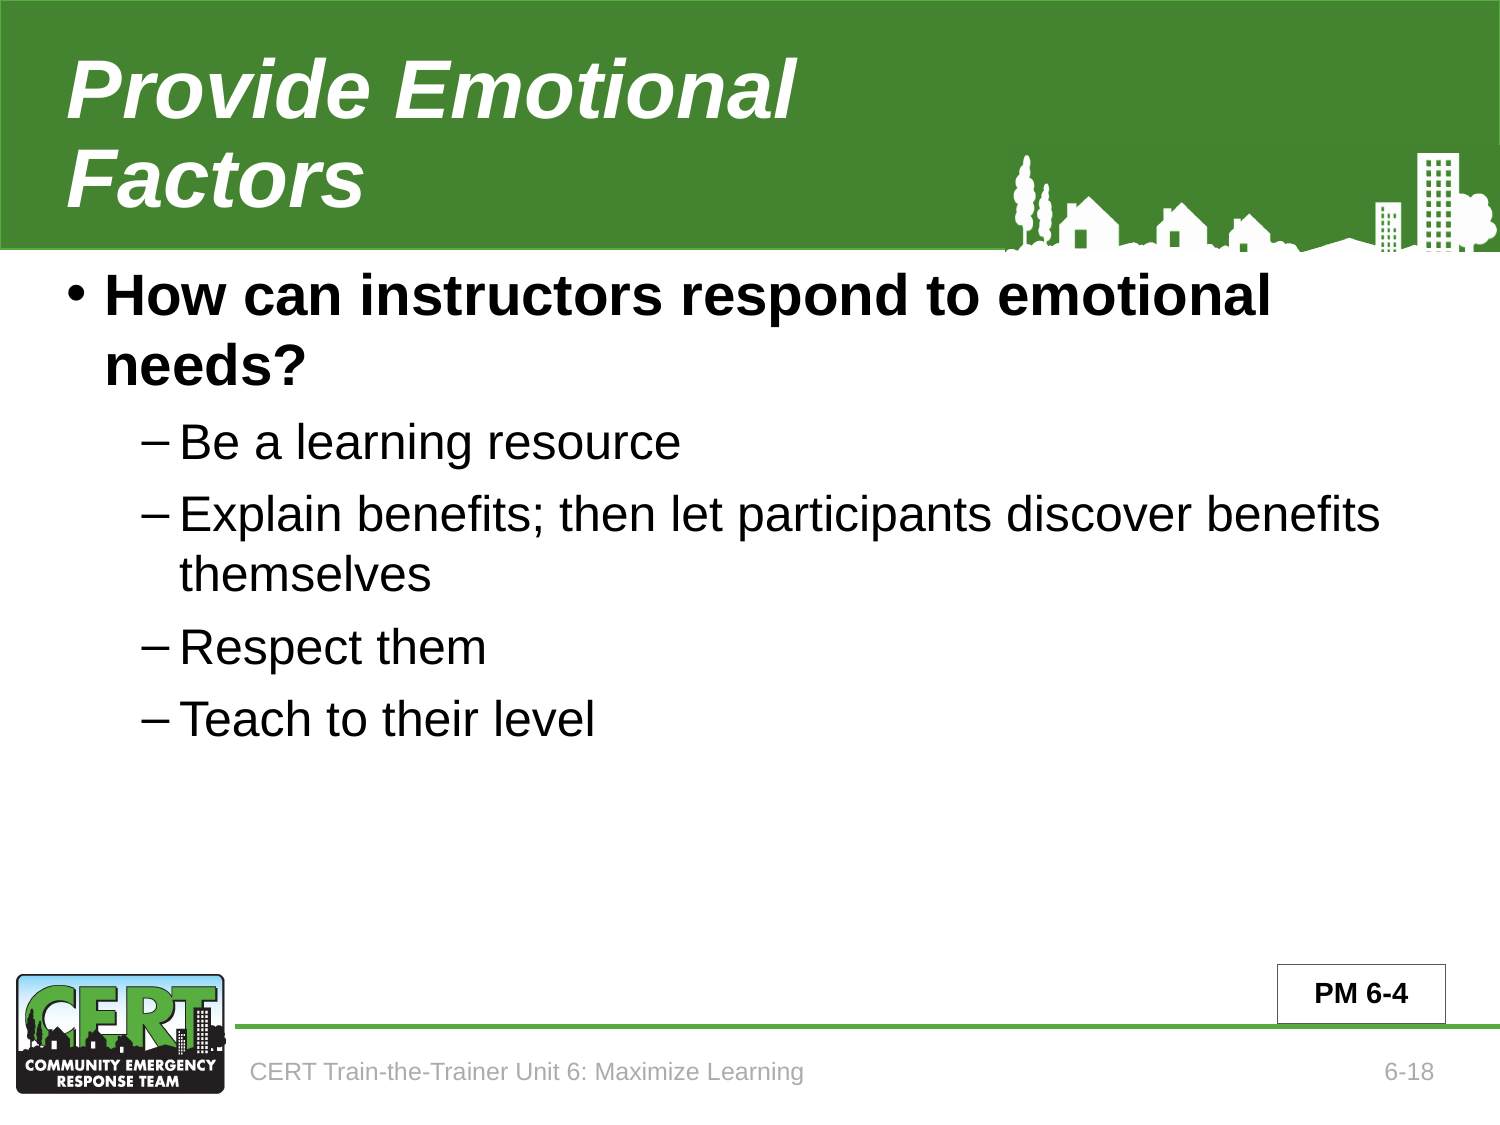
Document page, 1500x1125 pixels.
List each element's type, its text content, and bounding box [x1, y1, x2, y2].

list PM 6-4 [1277, 964, 1446, 1024]
title Provide Emotional Factors [51, 52, 1005, 220]
picture [15, 973, 226, 1094]
list CERT Train-the-Trainer Unit 6: Maximize Learning [234, 1047, 963, 1098]
list How can instructors respond to emotional needs? Be a learning resource Explain benefits; then let participants discover benefits themselves Respect them Teach to their level [51, 249, 1449, 1034]
list 6-18 [1153, 1047, 1450, 1098]
picture [1005, 145, 1500, 252]
